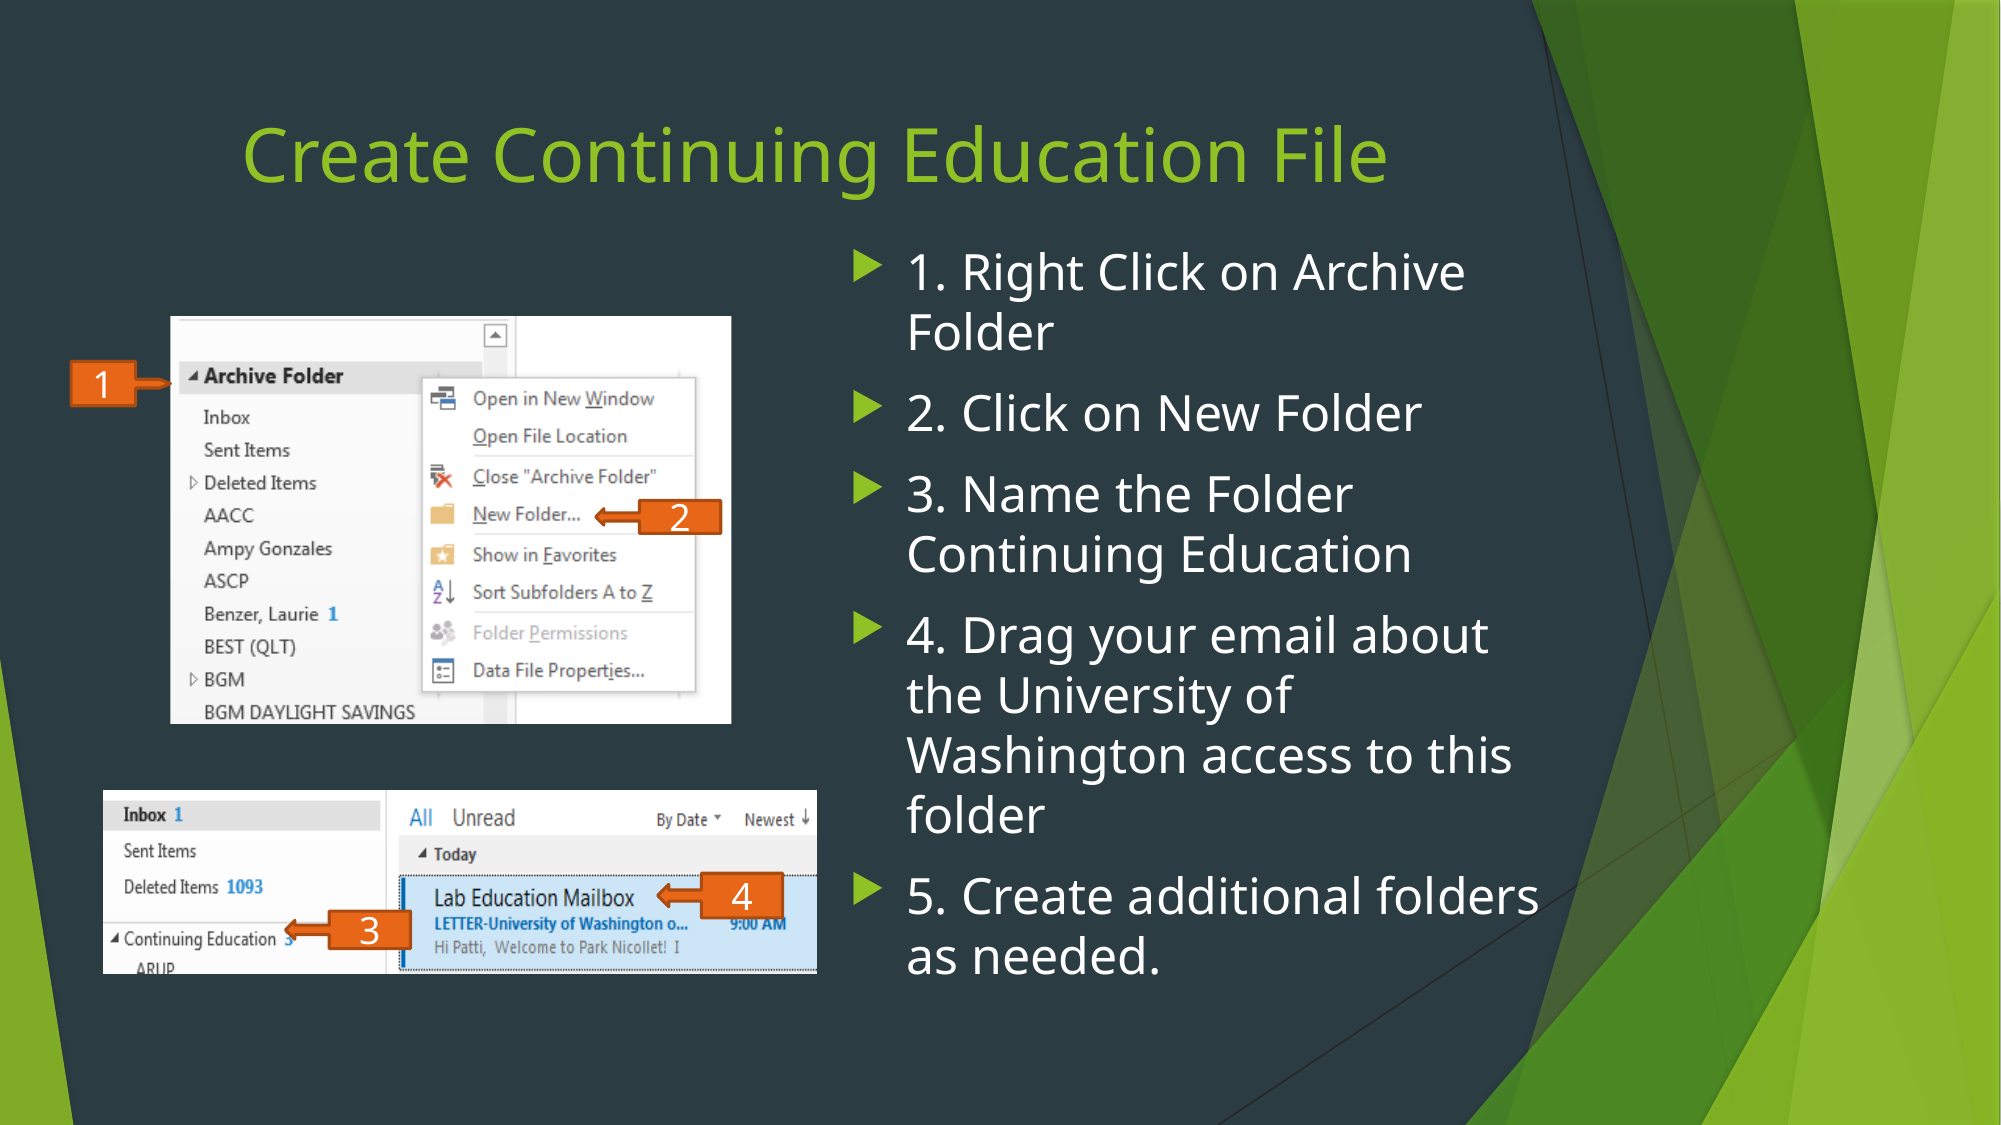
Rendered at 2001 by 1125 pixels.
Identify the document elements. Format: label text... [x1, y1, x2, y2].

text_box 1 [69, 359, 165, 408]
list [169, 316, 732, 724]
title Create Continuing Education File [111, 99, 1522, 317]
list 1. Right Click on Archive Folder 2. Click on New Folder 3. Name the Folder Continuing Education 4. Drag your email about the University of Washington access to this folder 5. Create additional folders as needed. [834, 233, 1581, 1010]
picture [103, 789, 817, 974]
